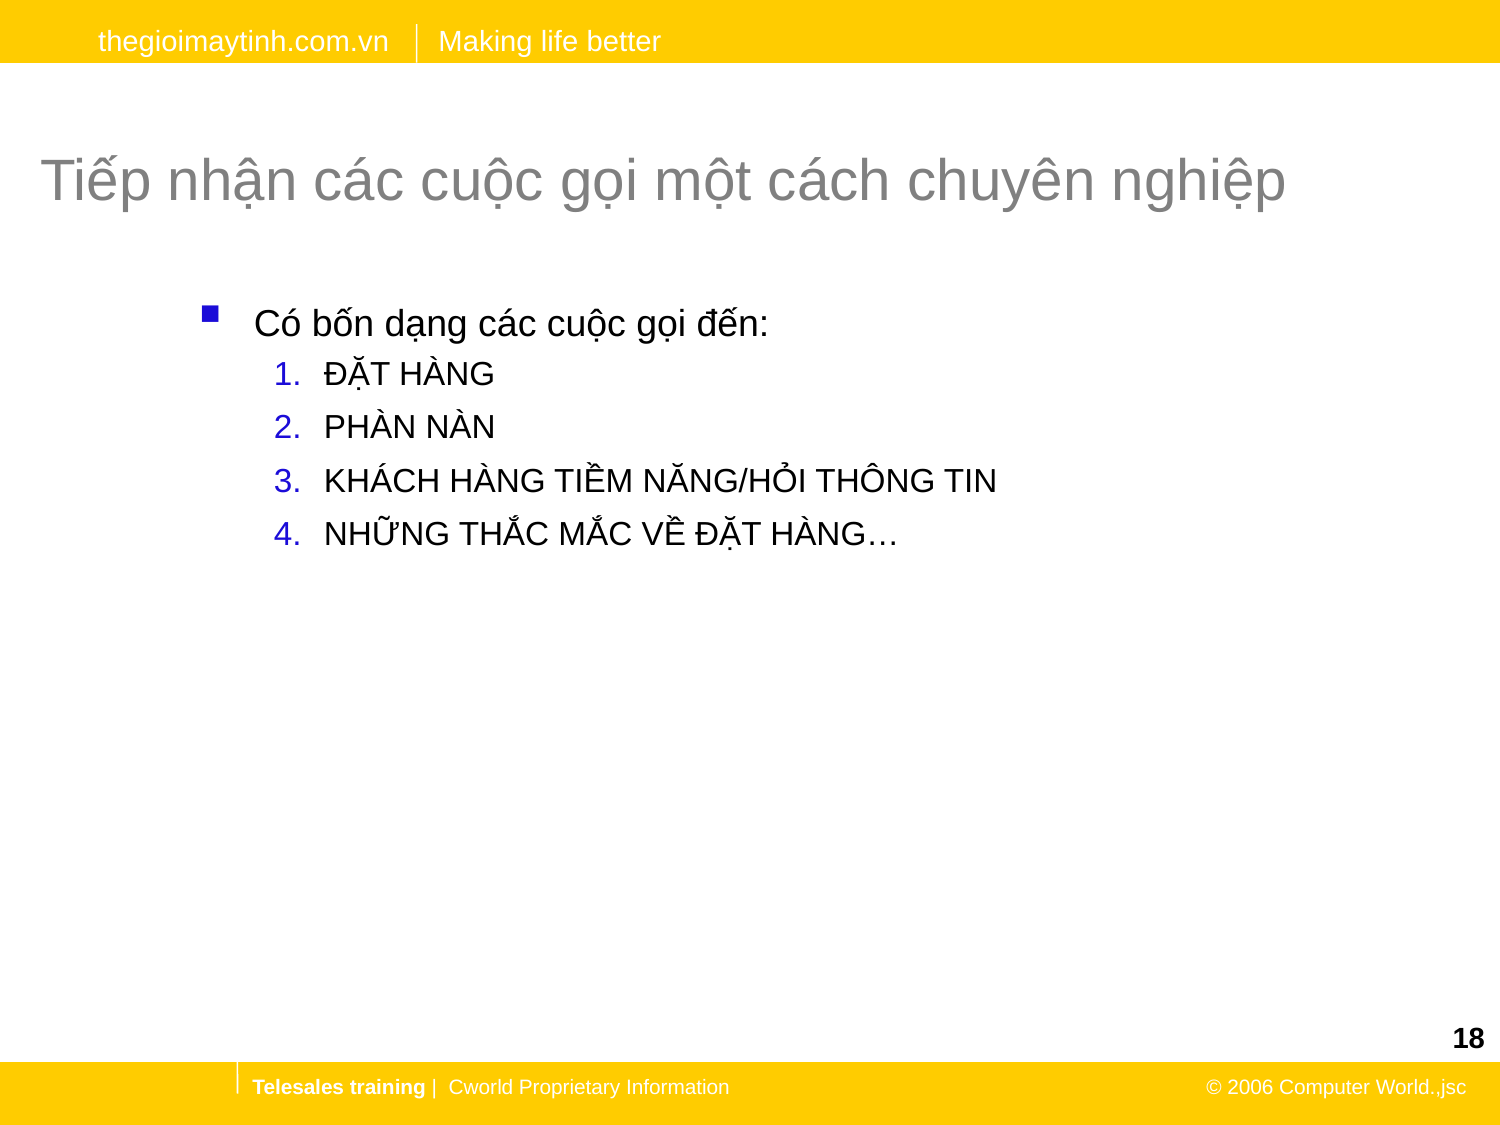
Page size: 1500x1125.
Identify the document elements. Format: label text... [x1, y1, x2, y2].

title Tiếp nhận các cuộc gọi một cách chuyên nghiệp [25, 142, 1378, 225]
slide_number 18 [1334, 1011, 1500, 1064]
list Có bốn dạng các cuộc gọi đến: ĐẶT HÀNG PHÀN NÀN KHÁCH HÀNG TIỀM NĂNG/HỎI THÔNG TIN NHỮNG THẮC MẮC VỀ ĐẶT HÀNG… [182, 291, 1388, 932]
